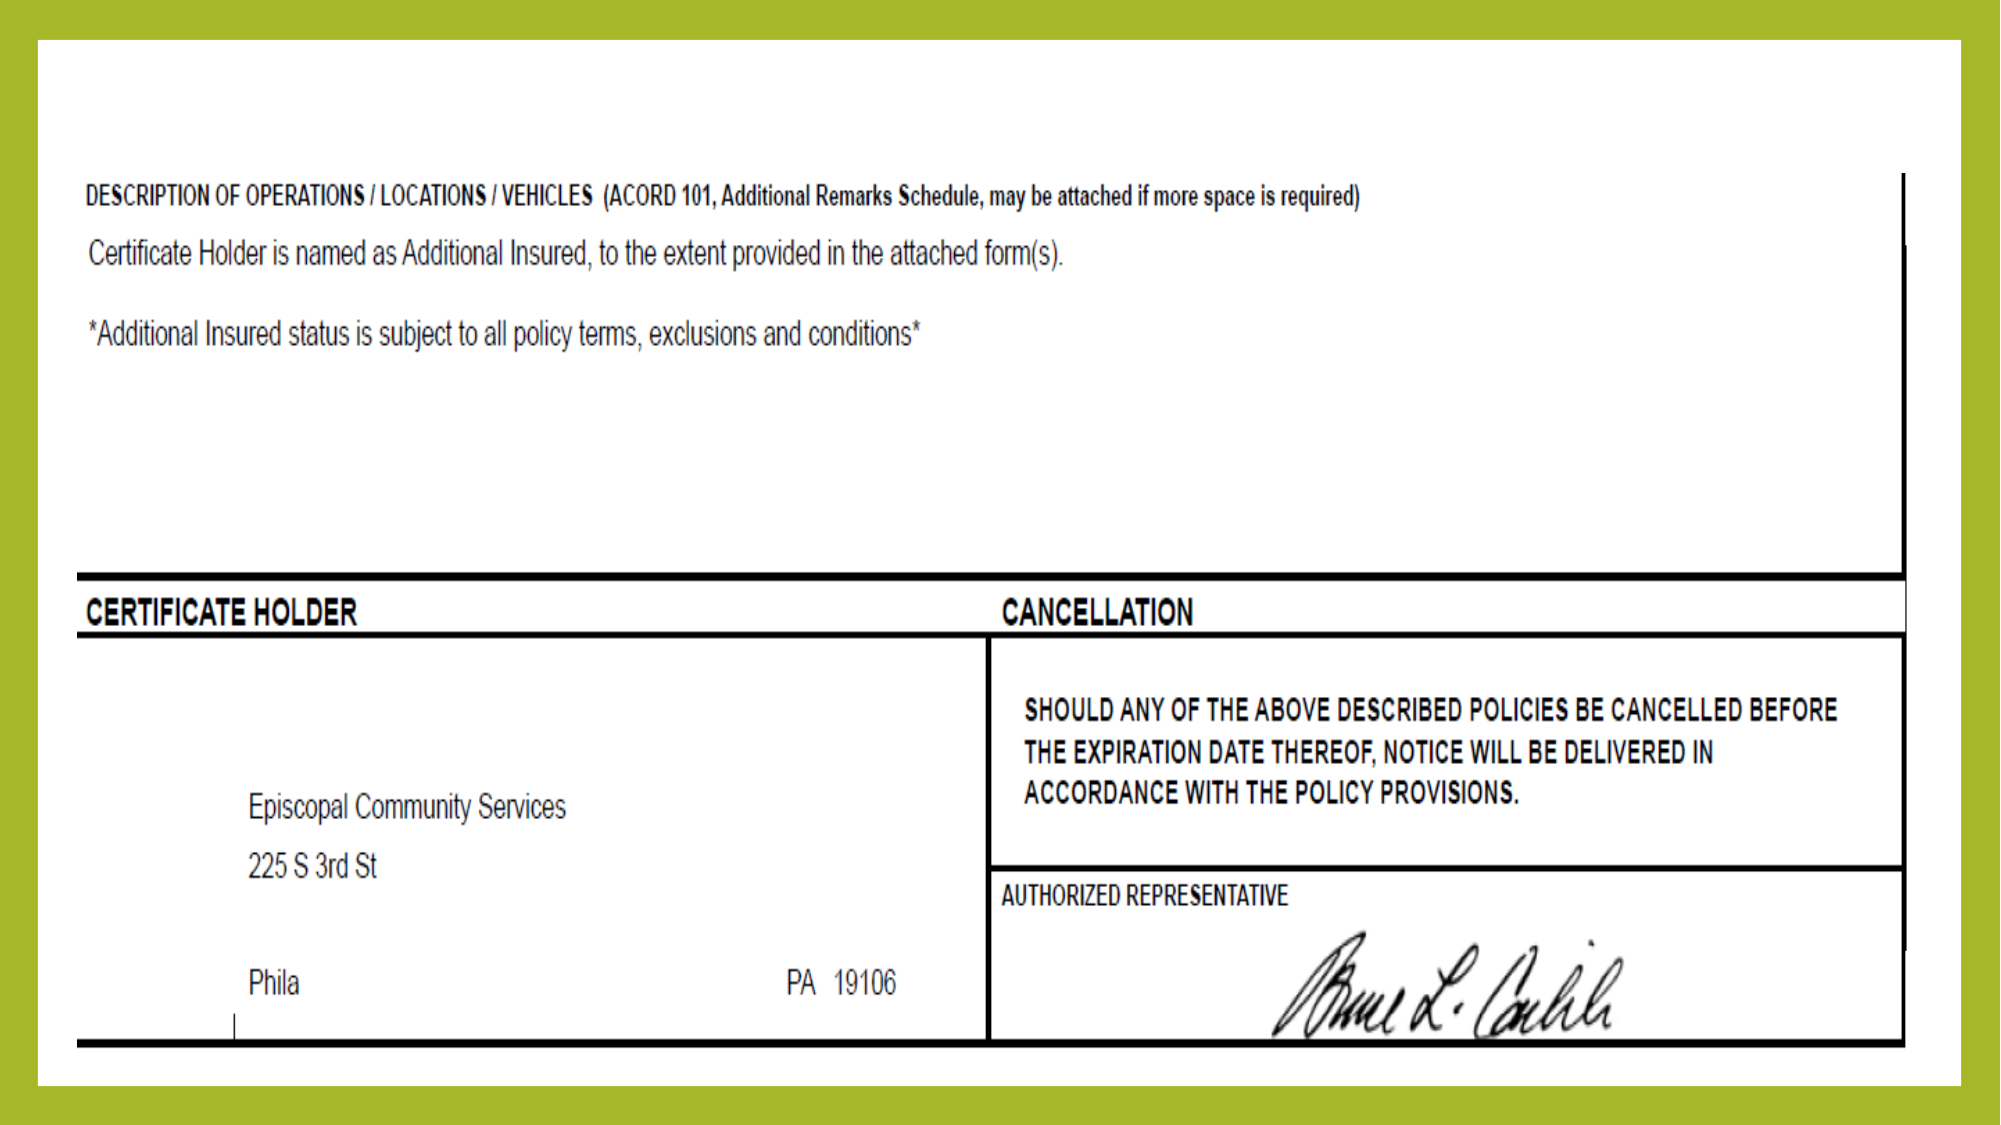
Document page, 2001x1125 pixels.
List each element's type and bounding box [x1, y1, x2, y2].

picture [43, 172, 1957, 1049]
